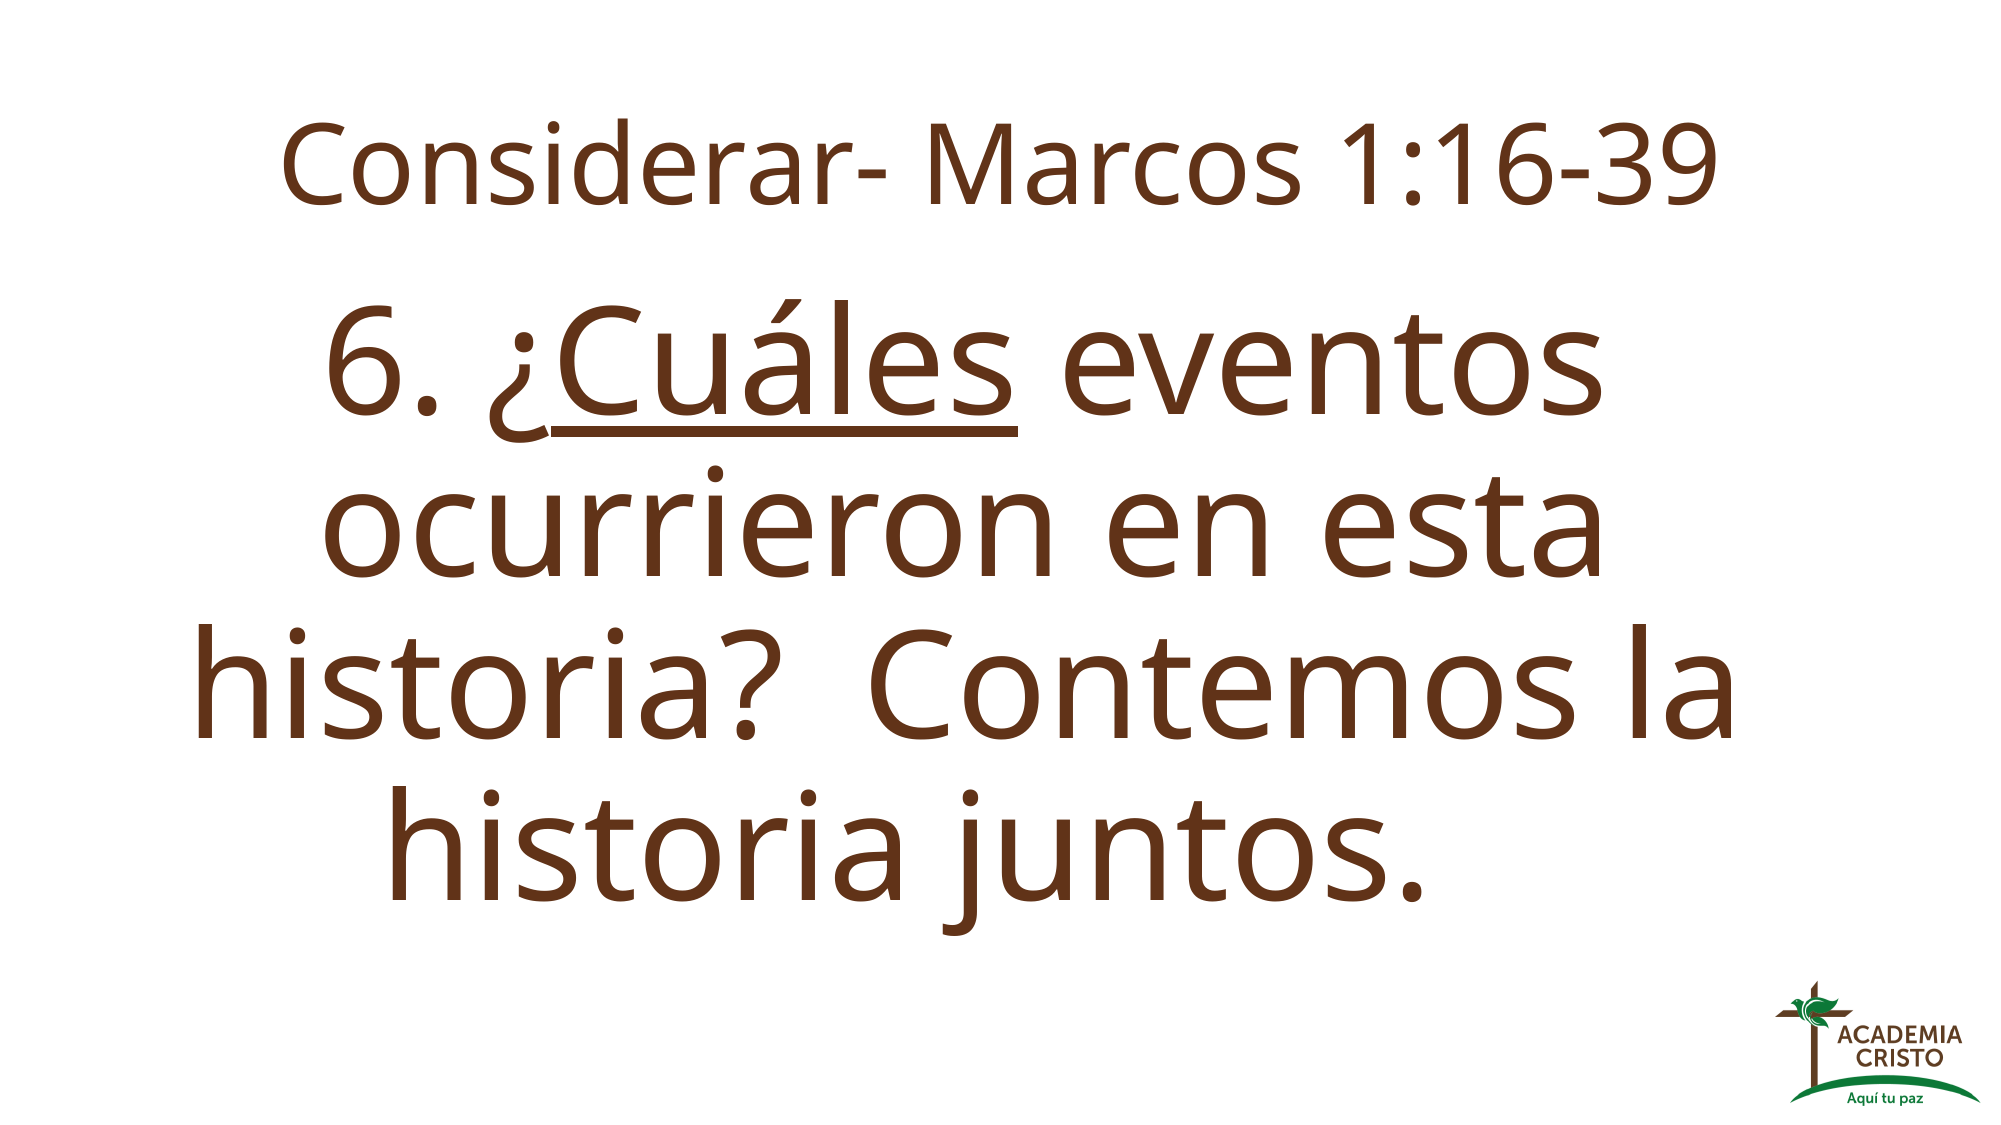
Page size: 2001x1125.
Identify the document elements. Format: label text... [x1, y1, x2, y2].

title Considerar- Marcos 1:16-39 [137, 59, 1863, 278]
picture [1759, 972, 2000, 1125]
list 6. ¿Cuáles eventos ocurrieron en esta historia? Contemos la historia juntos. [137, 277, 1793, 1014]
